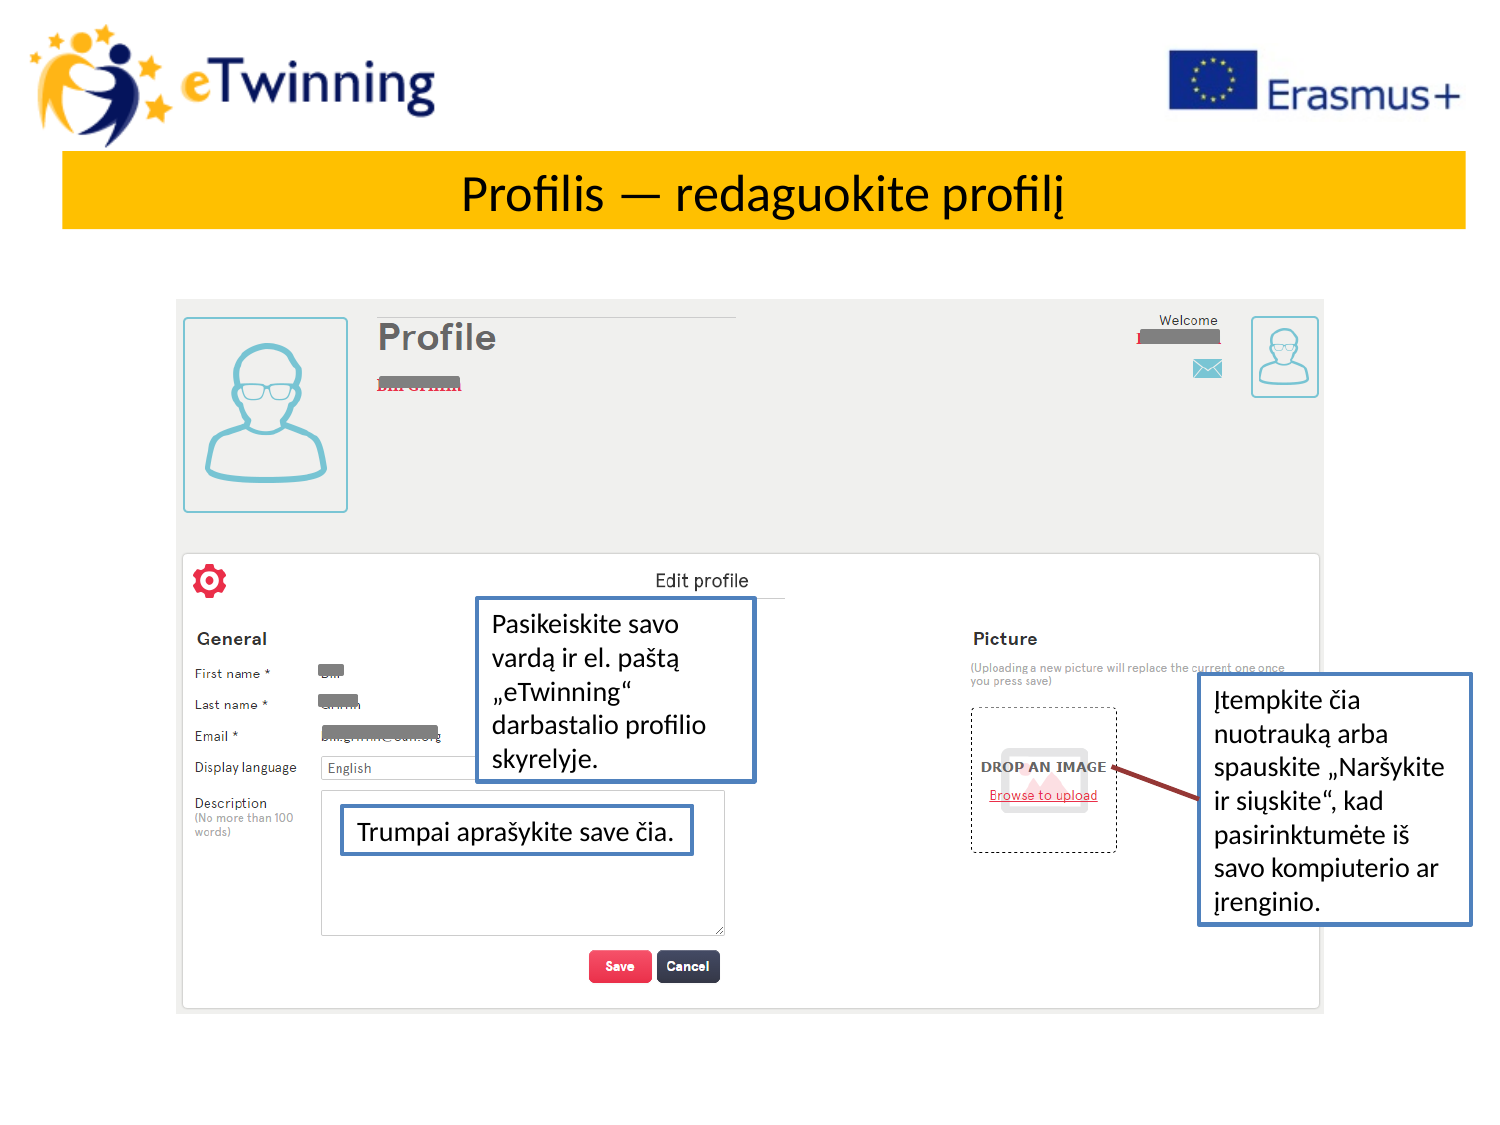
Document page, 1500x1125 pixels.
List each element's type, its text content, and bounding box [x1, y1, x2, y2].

text_box Profilis — redaguokite profilį [62, 151, 1466, 230]
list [176, 299, 1324, 1014]
picture [24, 12, 448, 154]
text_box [1111, 766, 1200, 801]
text_box Įtempkite čia nuotrauką arba spauskite „Naršykite ir siųskite“, kad pasirinktumėte iš savo kompiuterio ar įrenginio. [1328, 672, 1473, 927]
picture [1162, 43, 1466, 123]
